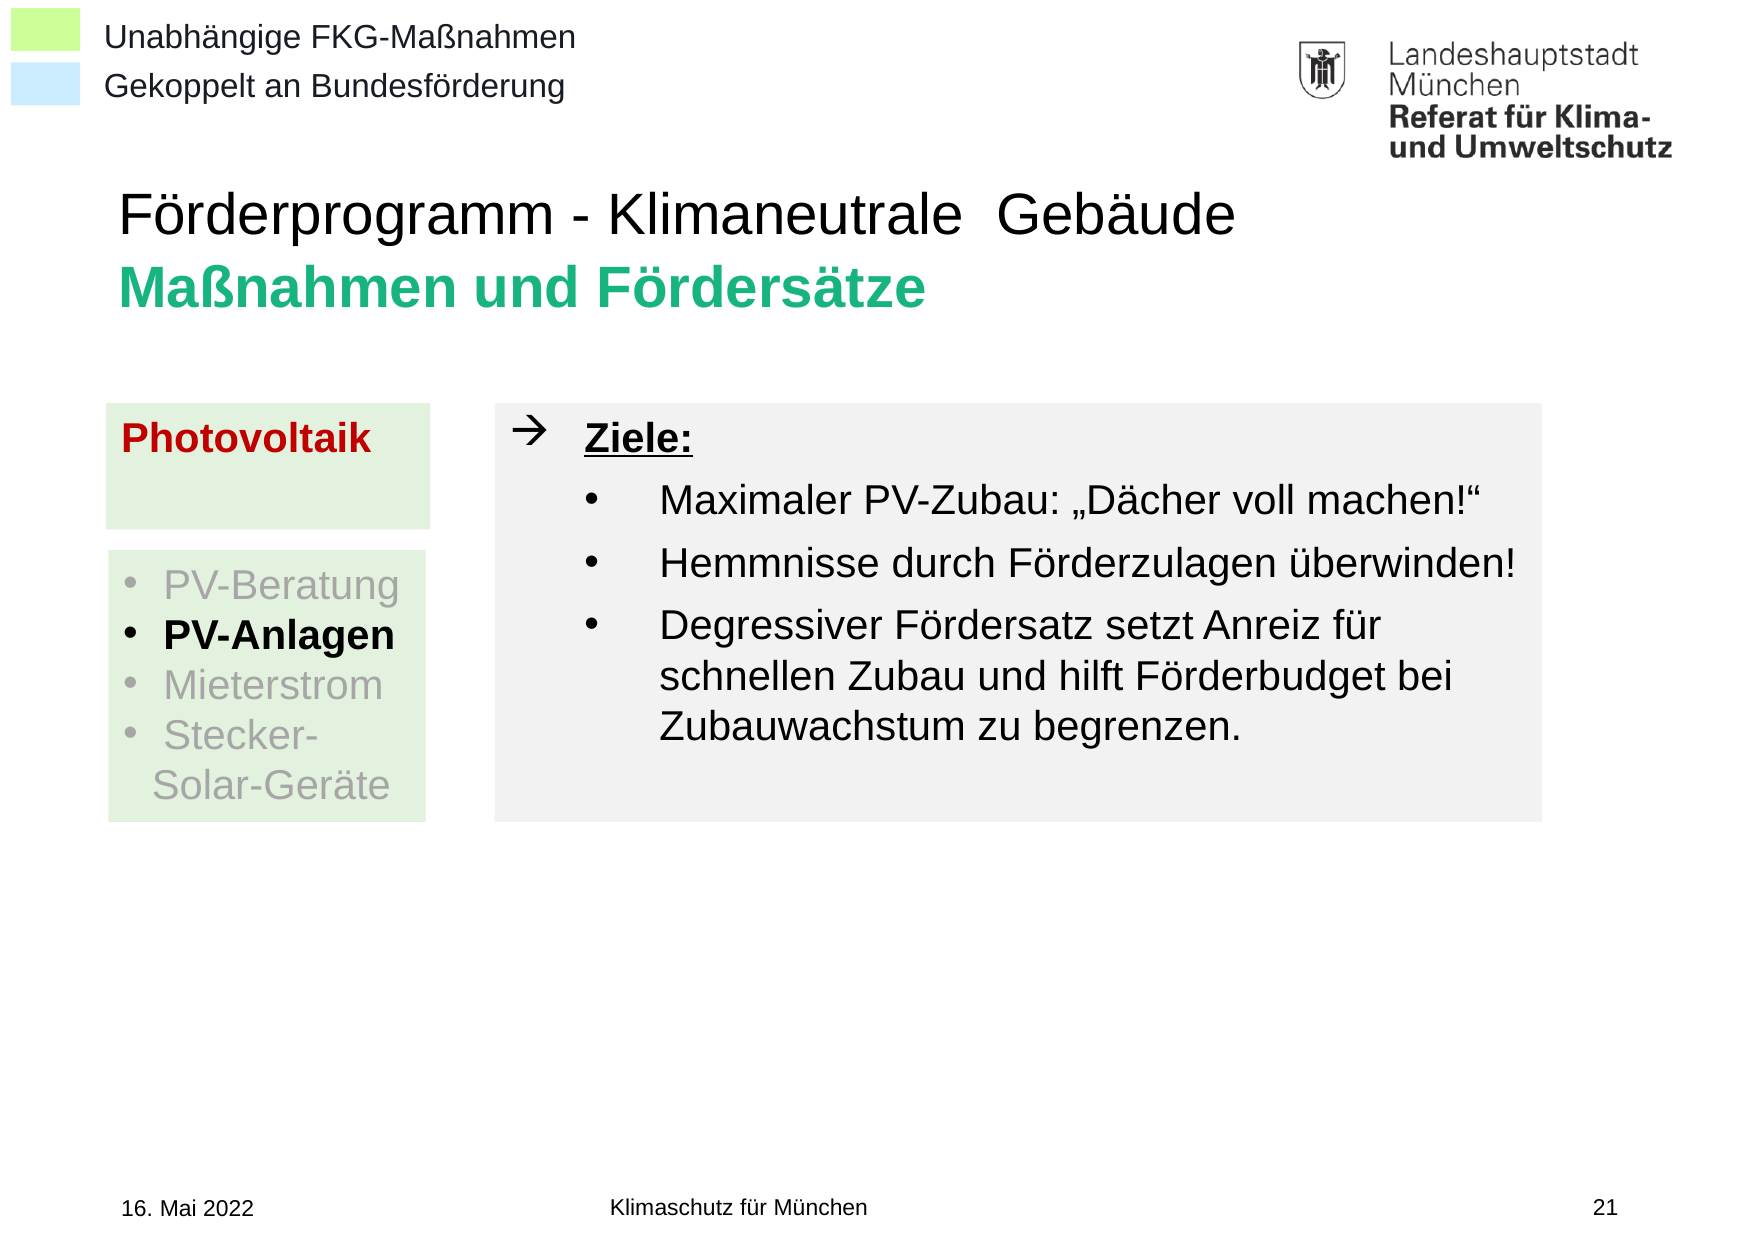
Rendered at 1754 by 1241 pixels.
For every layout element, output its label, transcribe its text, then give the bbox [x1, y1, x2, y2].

title Förderprogramm - Klimaneutrale Gebäude [106, 177, 1634, 250]
text_box Photovoltaik [106, 403, 431, 530]
slide_number 21 [1515, 1173, 1634, 1240]
picture [1299, 41, 1672, 158]
text_box PV-Beratung PV-Anlagen Mieterstrom Stecker-Solar-Geräte [108, 550, 426, 822]
list Maßnahmen und Fördersätze [106, 250, 1634, 325]
footer Klimaschutz für München [595, 1173, 1481, 1240]
text_box Ziele: Maximaler PV-Zubau: „Dächer voll machen!“ Hemmnisse durch Förderzulagen überwinden! Degressiver Fördersatz setzt Anreiz für schnellen Zubau und hilft Förderbudget bei Zubauwachstum zu begrenzen. [494, 403, 1543, 822]
slide_number 16. Mai 2022 [106, 1174, 561, 1240]
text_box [0, 0, 596, 115]
